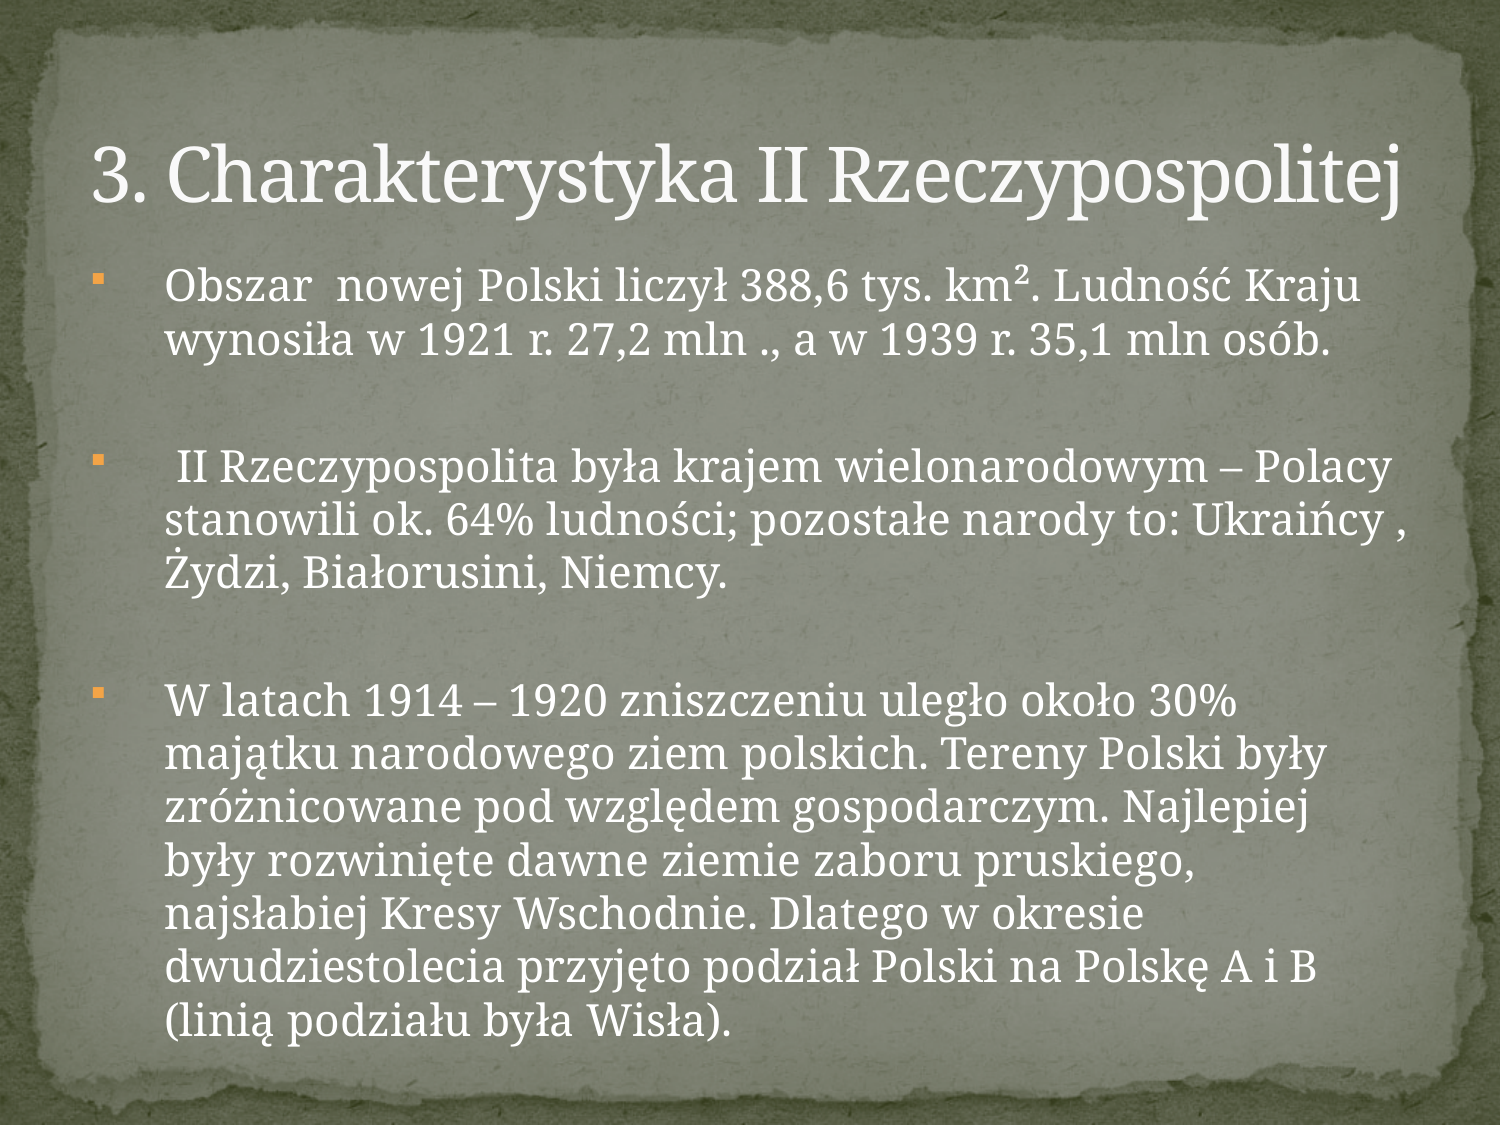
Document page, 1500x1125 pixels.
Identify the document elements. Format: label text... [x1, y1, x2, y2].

list Obszar nowej Polski liczył 388,6 tys. km². Ludność Kraju wynosiła w 1921 r. 27,2 mln ., a w 1939 r. 35,1 mln osób. II Rzeczypospolita była krajem wielonarodowym – Polacy stanowili ok. 64% ludności; pozostałe narody to: Ukraińcy , Żydzi, Białorusini, Niemcy. W latach 1914 – 1920 zniszczeniu uległo około 30% majątku narodowego ziem polskich. Tereny Polski były zróżnicowane pod względem gospodarczym. Najlepiej były rozwinięte dawne ziemie zaboru pruskiego, najsłabiej Kresy Wschodnie. Dlatego w okresie dwudziestolecia przyjęto podział Polski na Polskę A i B (linią podziału była Wisła). [75, 249, 1425, 1055]
title 3. Charakterystyka II Rzeczypospolitej [74, 24, 1425, 225]
